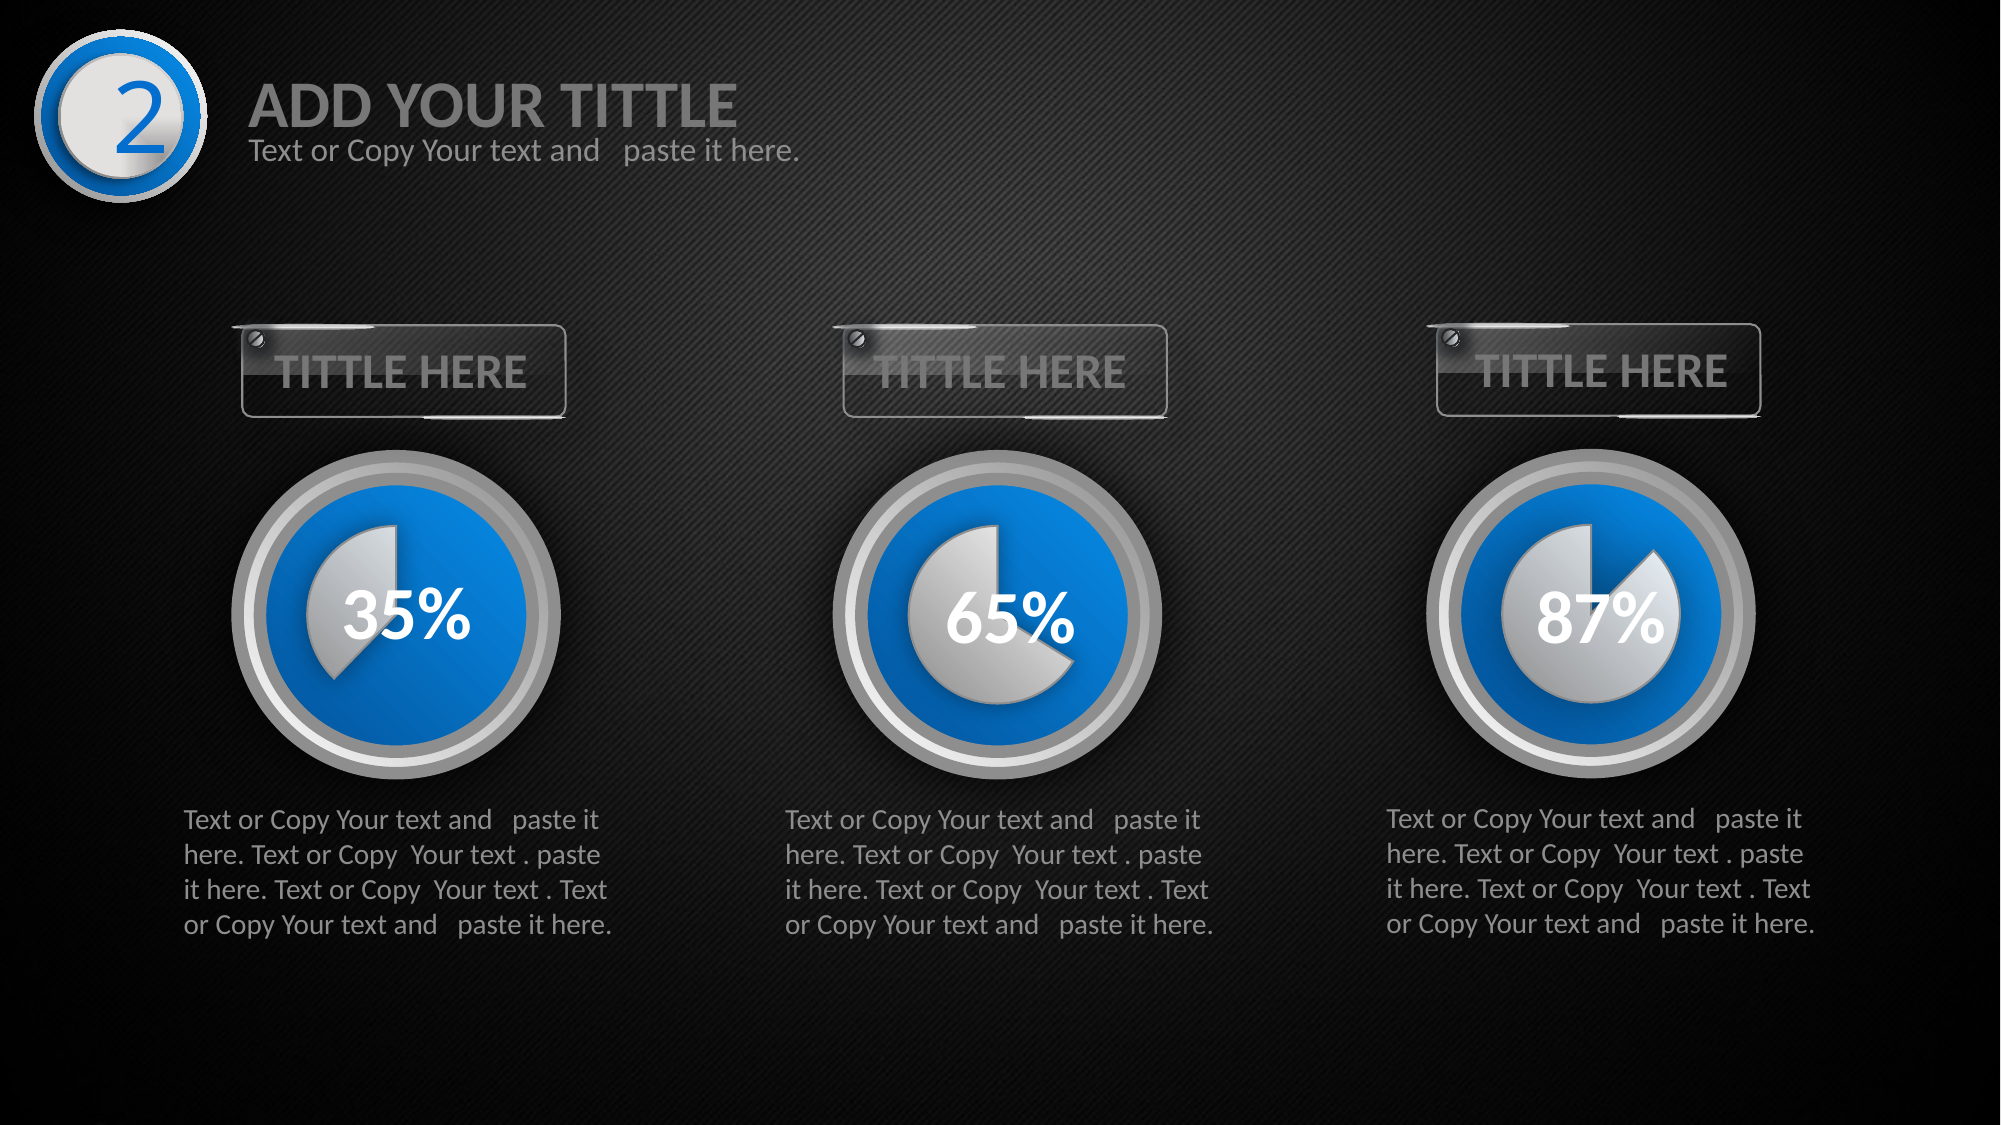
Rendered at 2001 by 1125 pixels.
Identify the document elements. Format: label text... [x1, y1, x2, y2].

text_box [838, 456, 1156, 774]
text_box Text or Copy Your text and paste it here. [233, 120, 883, 176]
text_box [1409, 322, 1794, 419]
text_box Text or Copy Your text and paste it here. Text or Copy Your text . paste it here. Text or Copy Your text . Text or Copy Your text and paste it here. [168, 793, 629, 948]
text_box Text or Copy Your text and paste it here. Text or Copy Your text . paste it here. Text or Copy Your text . Text or Copy Your text and paste it here. [770, 793, 1230, 948]
picture [0, 0, 2001, 1125]
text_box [34, 29, 208, 203]
text_box ADD YOUR TITTLE [233, 53, 985, 149]
text_box Text or Copy Your text and paste it here. Text or Copy Your text . paste it here. Text or Copy Your text . Text or Copy Your text and paste it here. [1371, 792, 1832, 947]
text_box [1432, 455, 1750, 773]
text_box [208, 323, 594, 420]
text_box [807, 323, 1193, 420]
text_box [237, 456, 555, 774]
